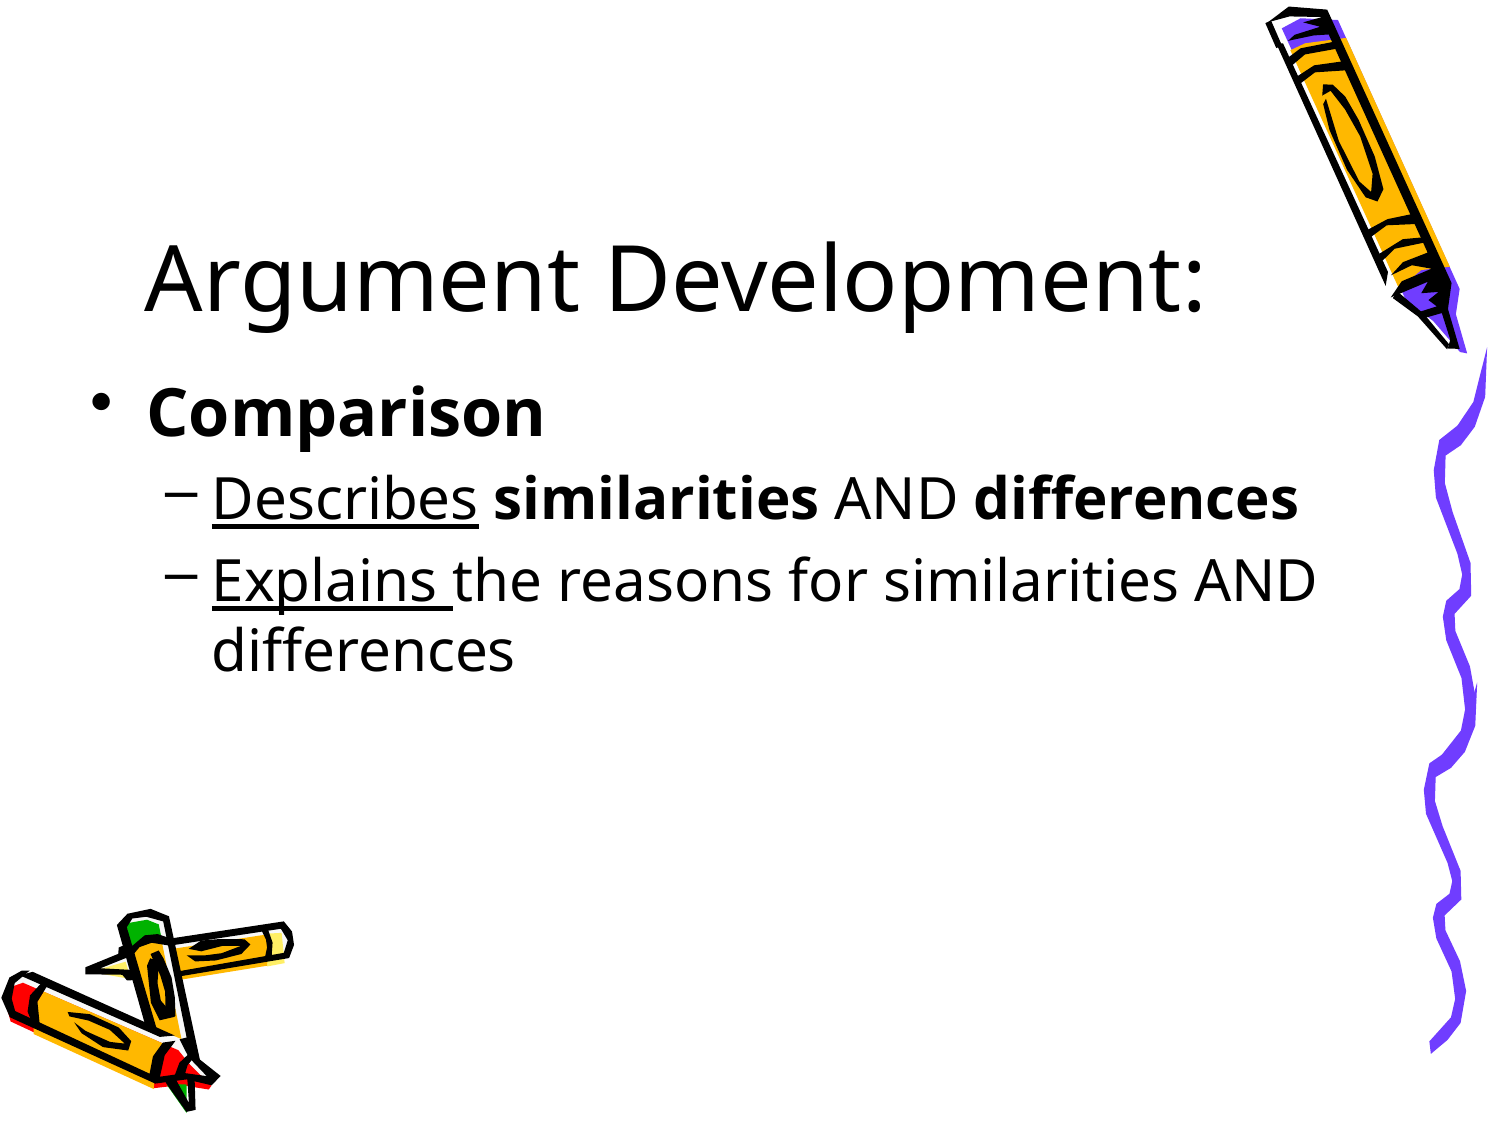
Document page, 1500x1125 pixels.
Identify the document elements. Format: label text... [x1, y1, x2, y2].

title Argument Development: [112, 74, 1240, 338]
list Comparison Describes similarities AND differences Explains the reasons for similarities AND differences [74, 362, 1338, 976]
